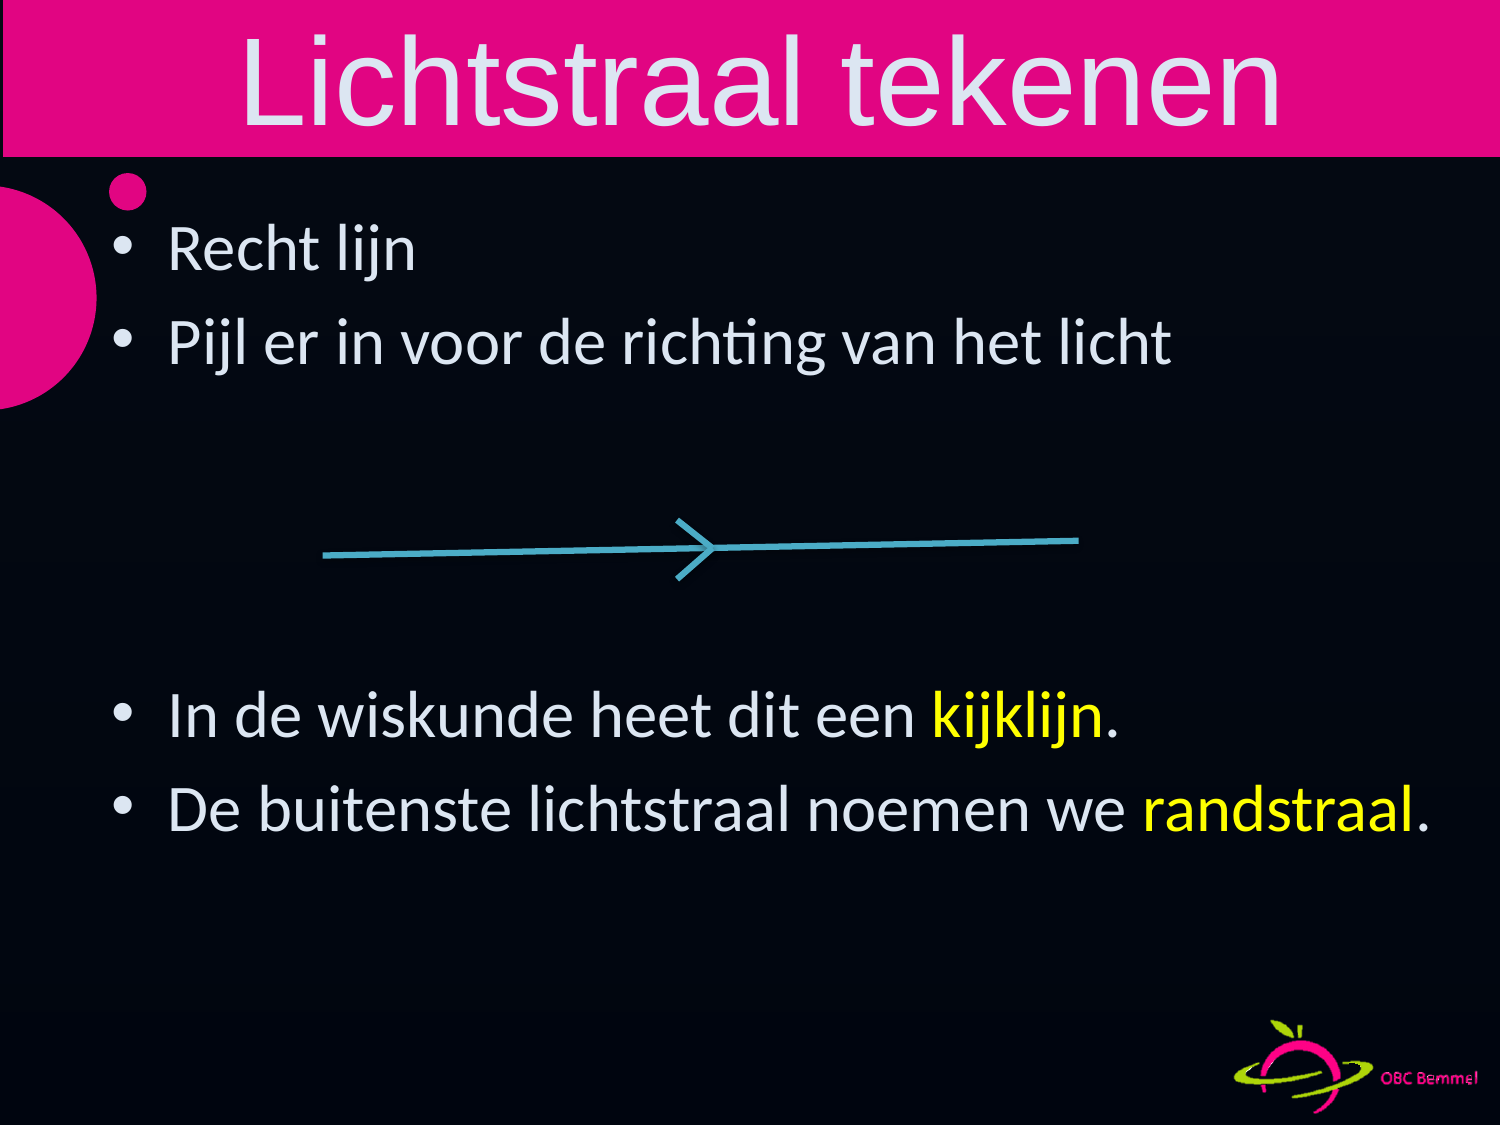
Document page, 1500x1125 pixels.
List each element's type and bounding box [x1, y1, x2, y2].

text_box [0, 0, 1500, 1123]
